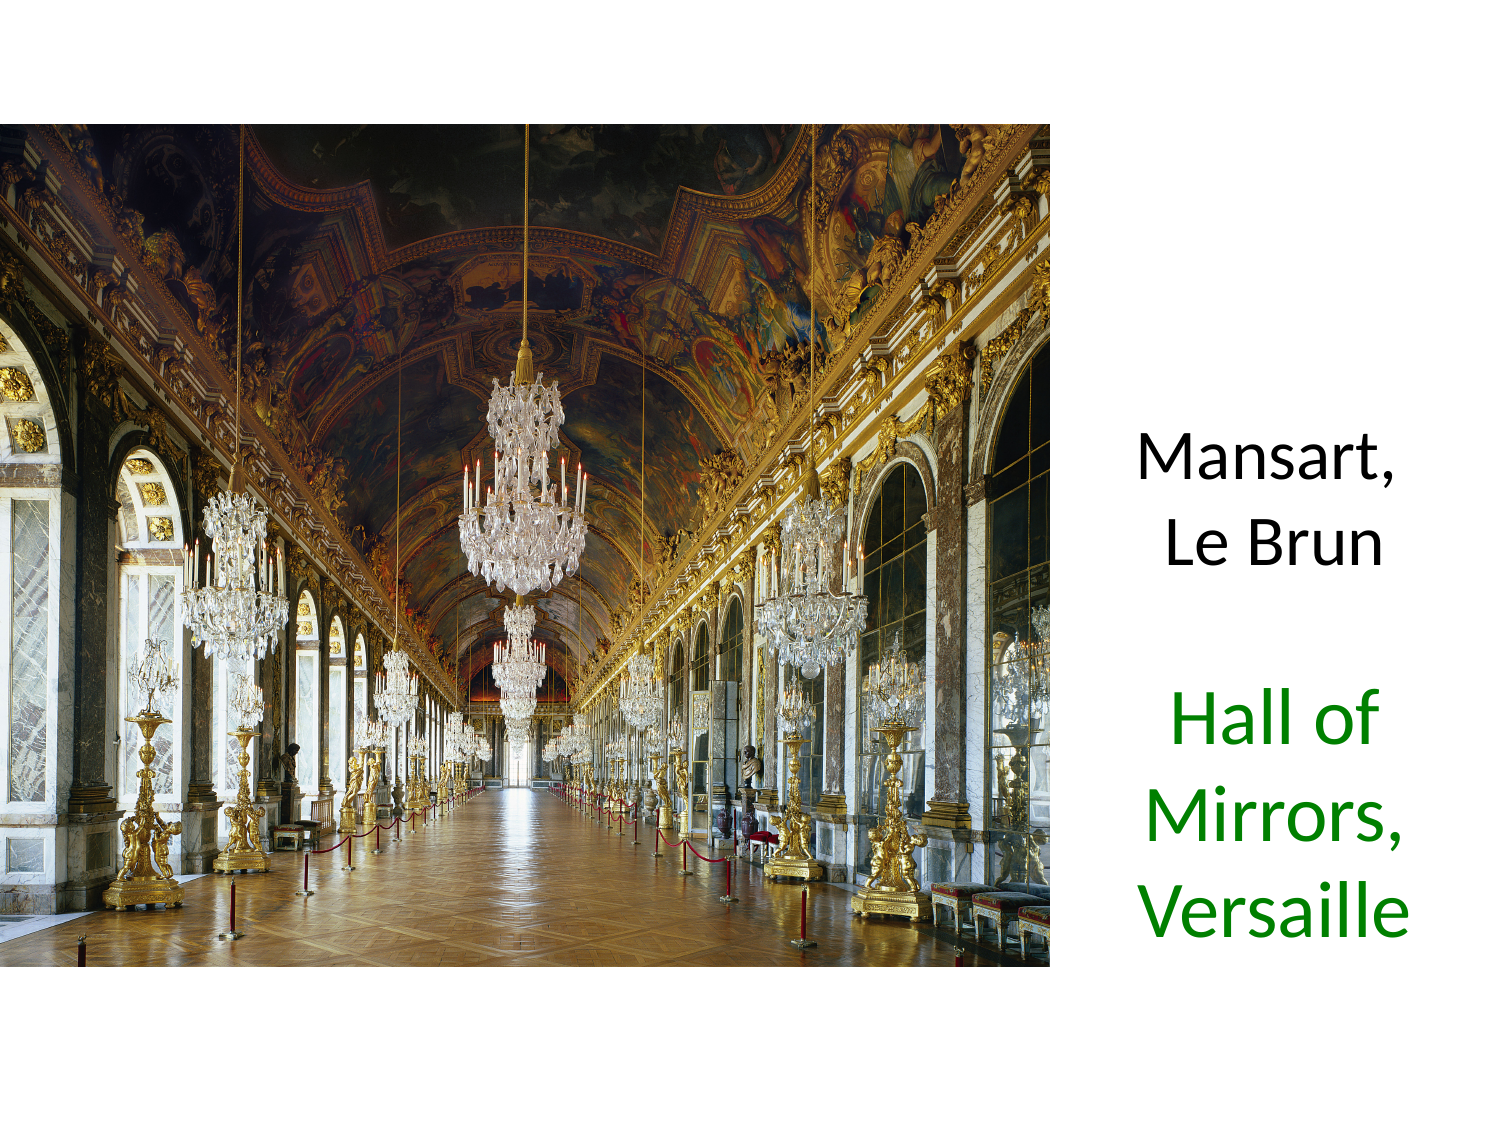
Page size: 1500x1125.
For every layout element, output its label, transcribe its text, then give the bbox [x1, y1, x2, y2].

text_box Hall of Mirrors, Versaille [1054, 655, 1500, 962]
picture [0, 124, 1051, 968]
title Mansart, Le Brun [1054, 399, 1500, 588]
